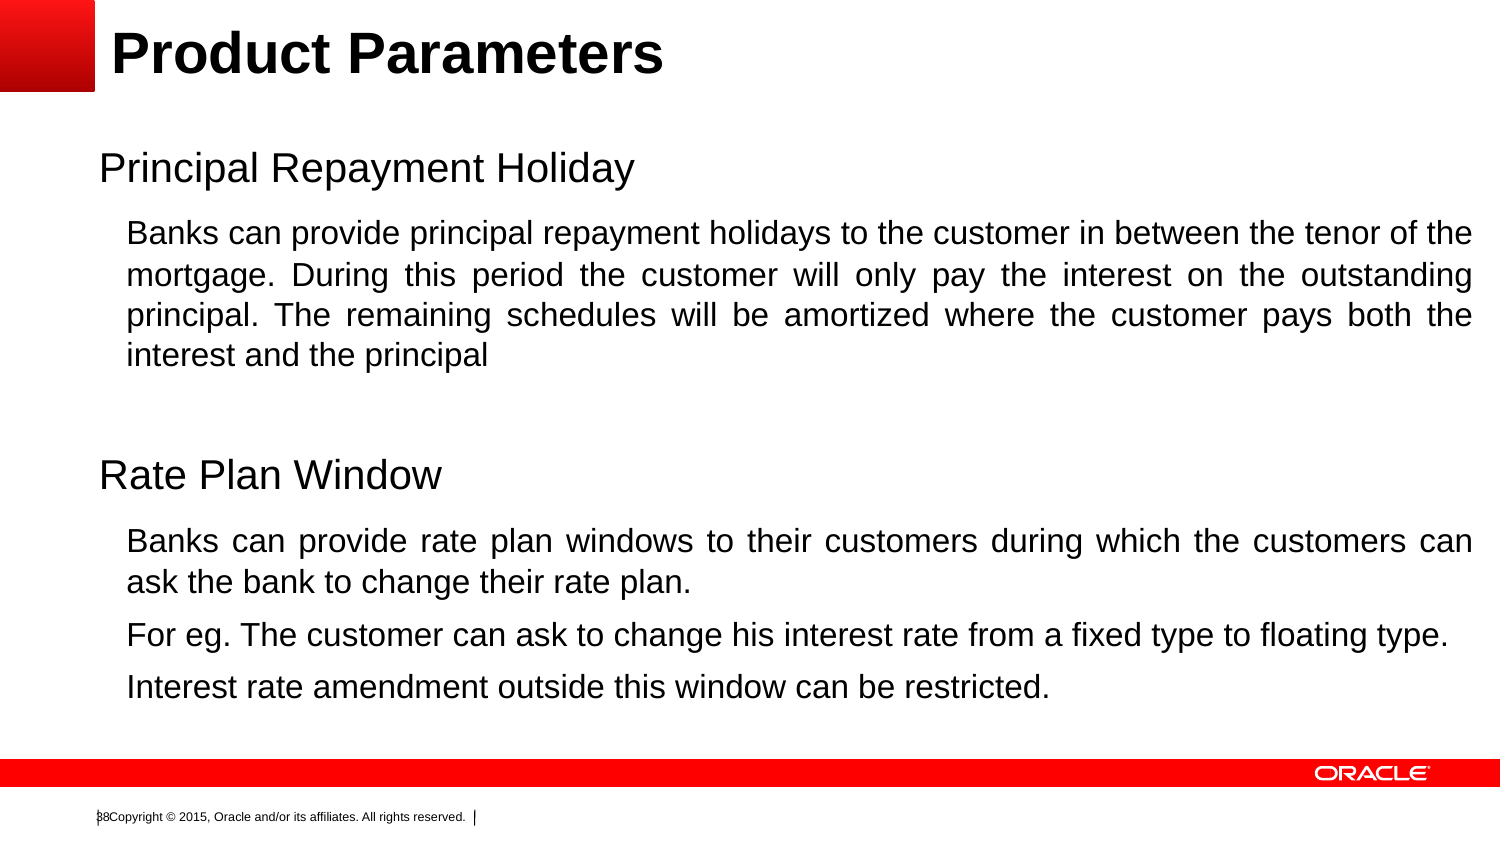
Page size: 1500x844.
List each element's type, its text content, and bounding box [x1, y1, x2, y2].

list Principal Repayment Holiday Banks can provide principal repayment holidays to the customer in between the tenor of the mortgage. During this period the customer will only pay the interest on the outstanding principal. The remaining schedules will be amortized where the customer pays both the interest and the principal Rate Plan Window Banks can provide rate plan windows to their customers during which the customers can ask the bank to change their rate plan. For eg. The customer can ask to change his interest rate from a fixed type to floating type. Interest rate amendment outside this window can be restricted. [89, 140, 1476, 740]
title Product Parameters [111, 23, 1462, 90]
picture [0, 759, 1500, 787]
